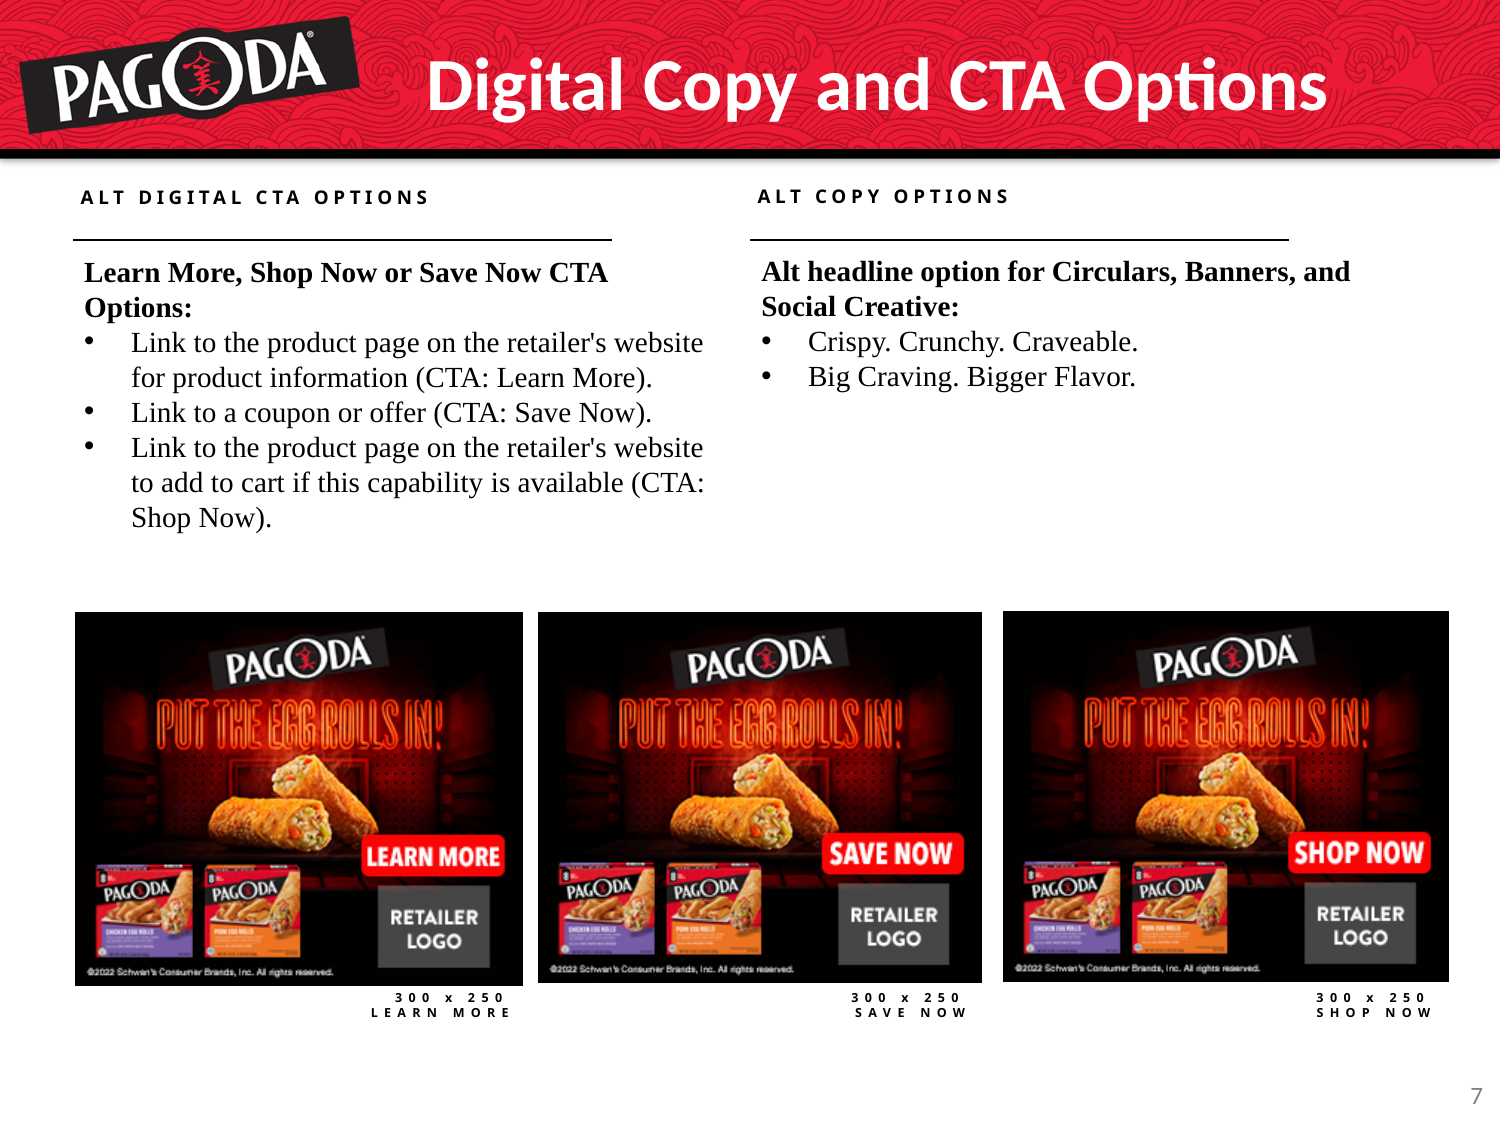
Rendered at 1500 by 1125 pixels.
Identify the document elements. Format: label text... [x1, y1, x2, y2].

picture [0, 0, 1500, 149]
picture [1002, 610, 1449, 983]
title Digital Copy and CTA Options [298, 9, 1458, 153]
text_box 300 x 250 SAVE NOW [732, 991, 980, 1021]
text_box Alt headline option for Circulars, Banners, and Social Creative: Crispy. Crunchy. Craveable. Big Craving. Bigger Flavor. [746, 245, 1439, 435]
text_box Learn More, Shop Now or Save Now CTA Options: Link to the product page on the retailer's website for product information (CTA: Learn More). Link to a coupon or offer (CTA: Save Now). Link to the product page on the retailer's website to add to cart if this capability is available (CTA: Shop Now). [69, 245, 730, 541]
text_box ALT COPY OPTIONS [746, 119, 1445, 214]
text_box 300 x 250 SHOP NOW [1198, 990, 1445, 1021]
text_box 300 x 250 LEARN MORE [276, 992, 524, 1021]
picture [537, 612, 982, 983]
picture [75, 612, 523, 986]
slide_number 7 [1438, 1064, 1499, 1125]
text_box ALT DIGITAL CTA OPTIONS [69, 120, 746, 214]
